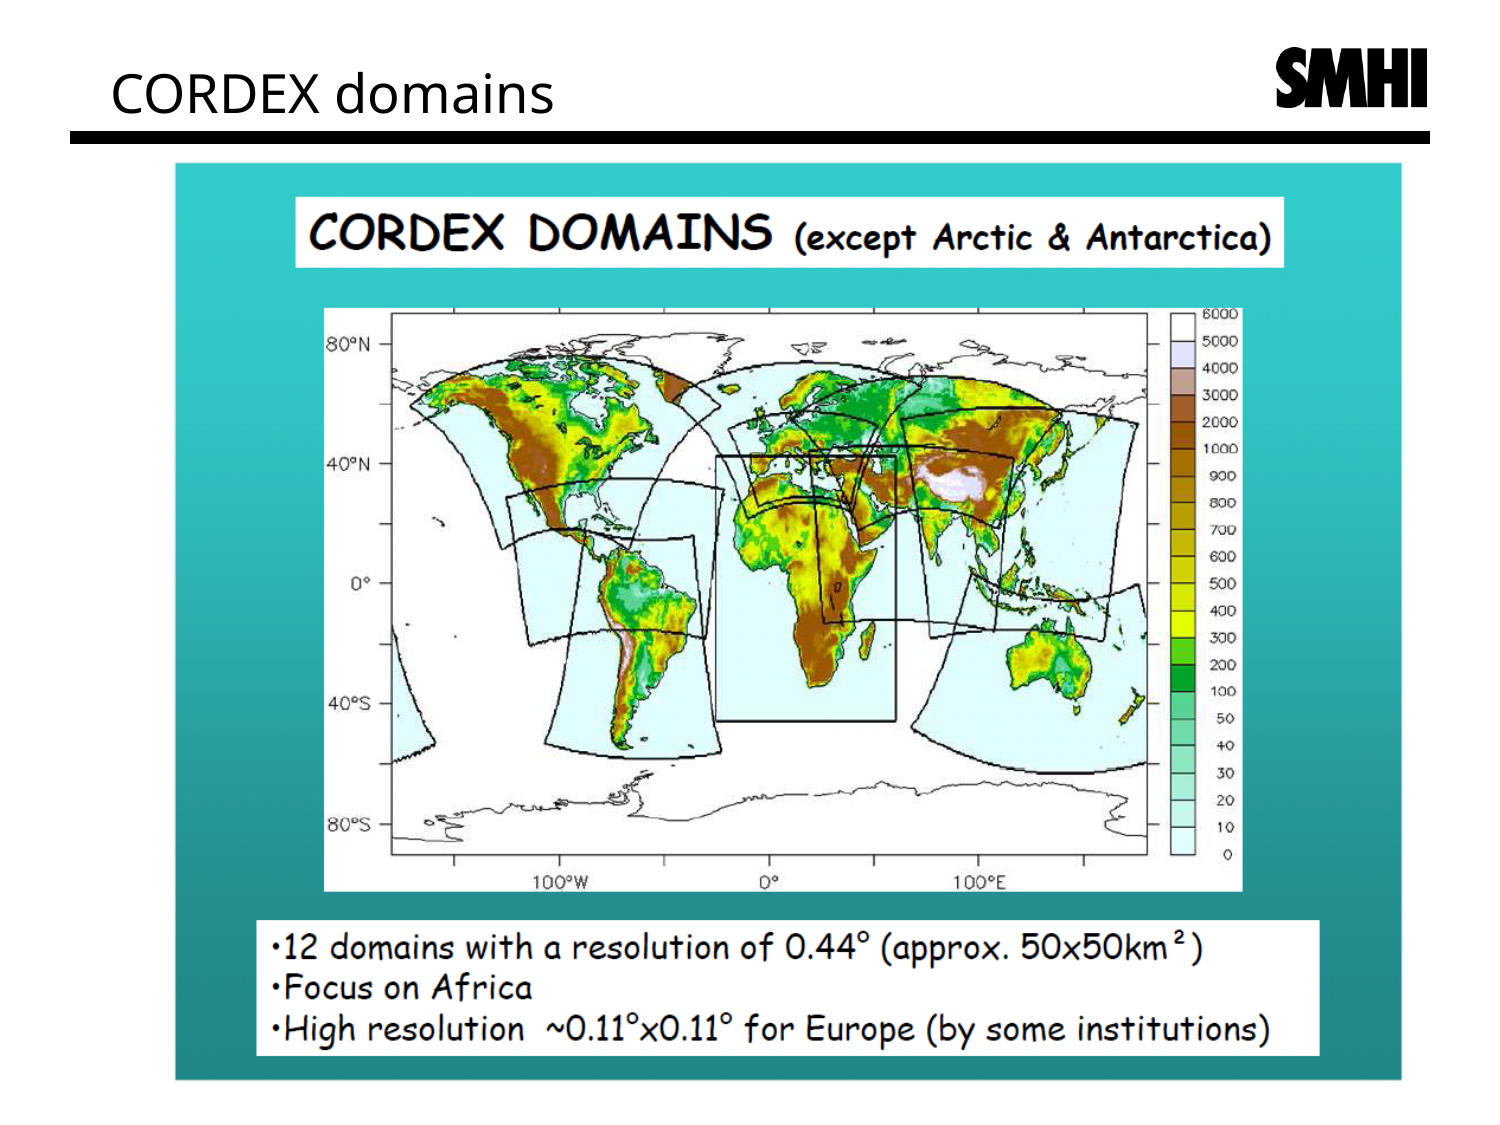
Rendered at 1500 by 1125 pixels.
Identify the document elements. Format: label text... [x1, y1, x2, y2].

title CORDEX domains [110, 0, 1363, 125]
picture [1363, 47, 1427, 108]
picture [157, 152, 1442, 1100]
